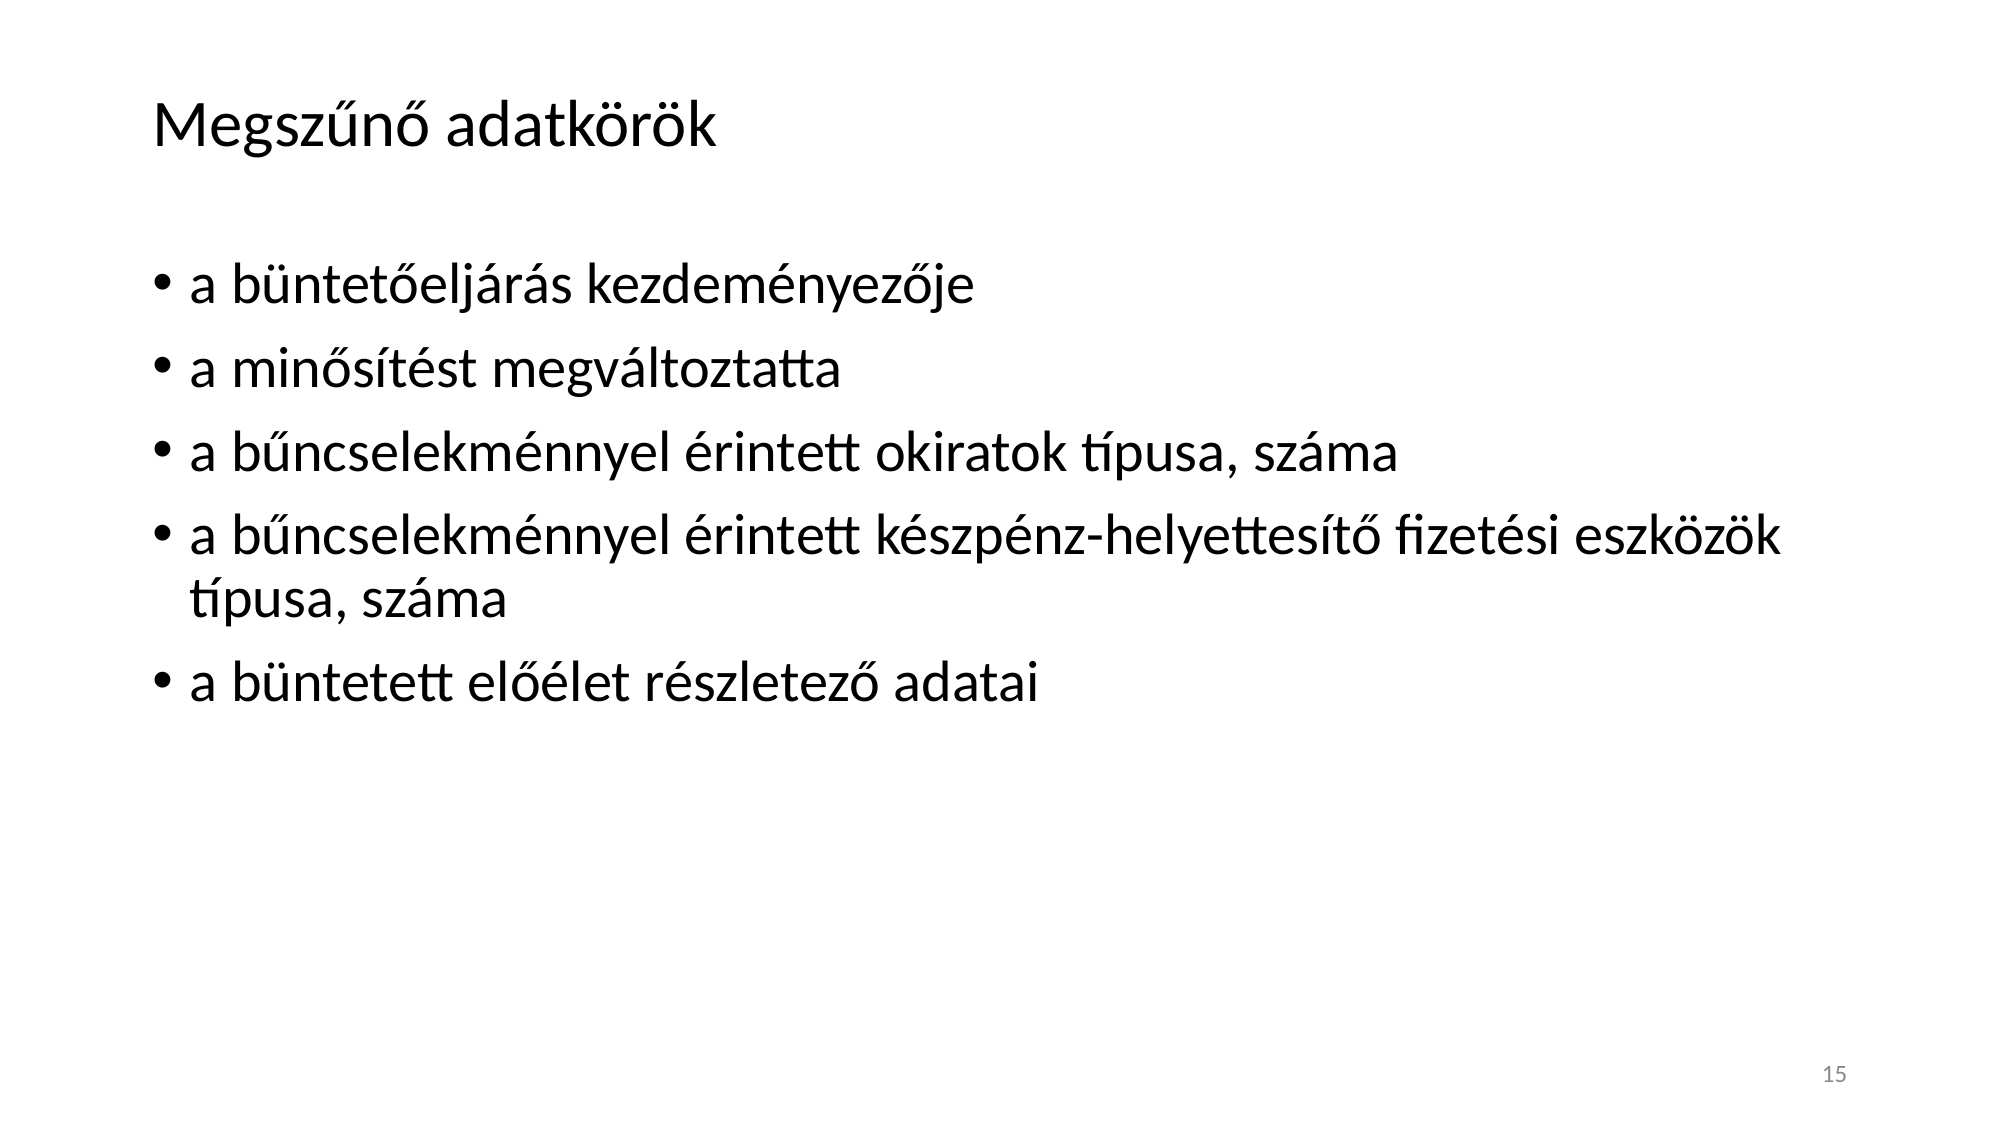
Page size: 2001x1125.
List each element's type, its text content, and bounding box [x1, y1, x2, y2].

title Megszűnő adatkörök [137, 63, 1863, 187]
slide_number 15 [1412, 1042, 1863, 1103]
list a büntetőeljárás kezdeményezője a minősítést megváltoztatta a bűncselekménnyel érintett okiratok típusa, száma a bűncselekménnyel érintett készpénz-helyettesítő fizetési eszközök típusa, száma a büntetett előélet részletező adatai [137, 245, 1863, 1079]
